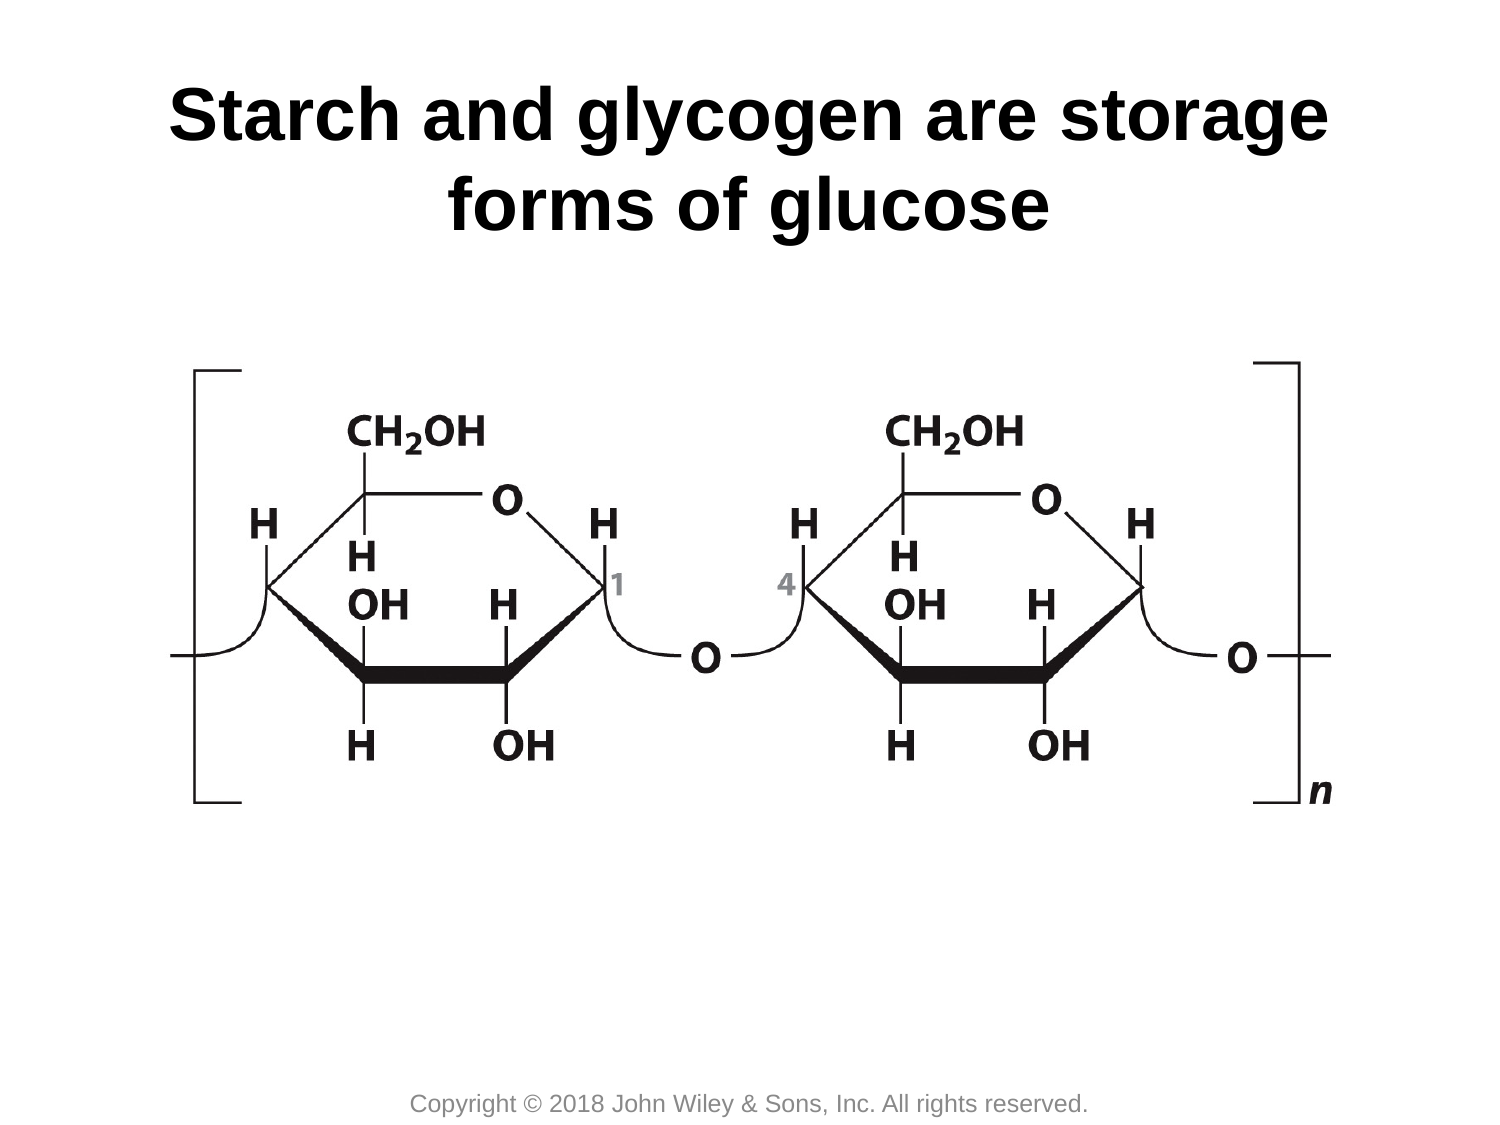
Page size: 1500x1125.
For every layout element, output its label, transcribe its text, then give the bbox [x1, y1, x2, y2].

picture [164, 356, 1336, 824]
footer Copyright © 2018 John Wiley & Sons, Inc. All rights reserved. [232, 1065, 1268, 1125]
title Starch and glycogen are storage forms of glucose [75, 45, 1425, 266]
